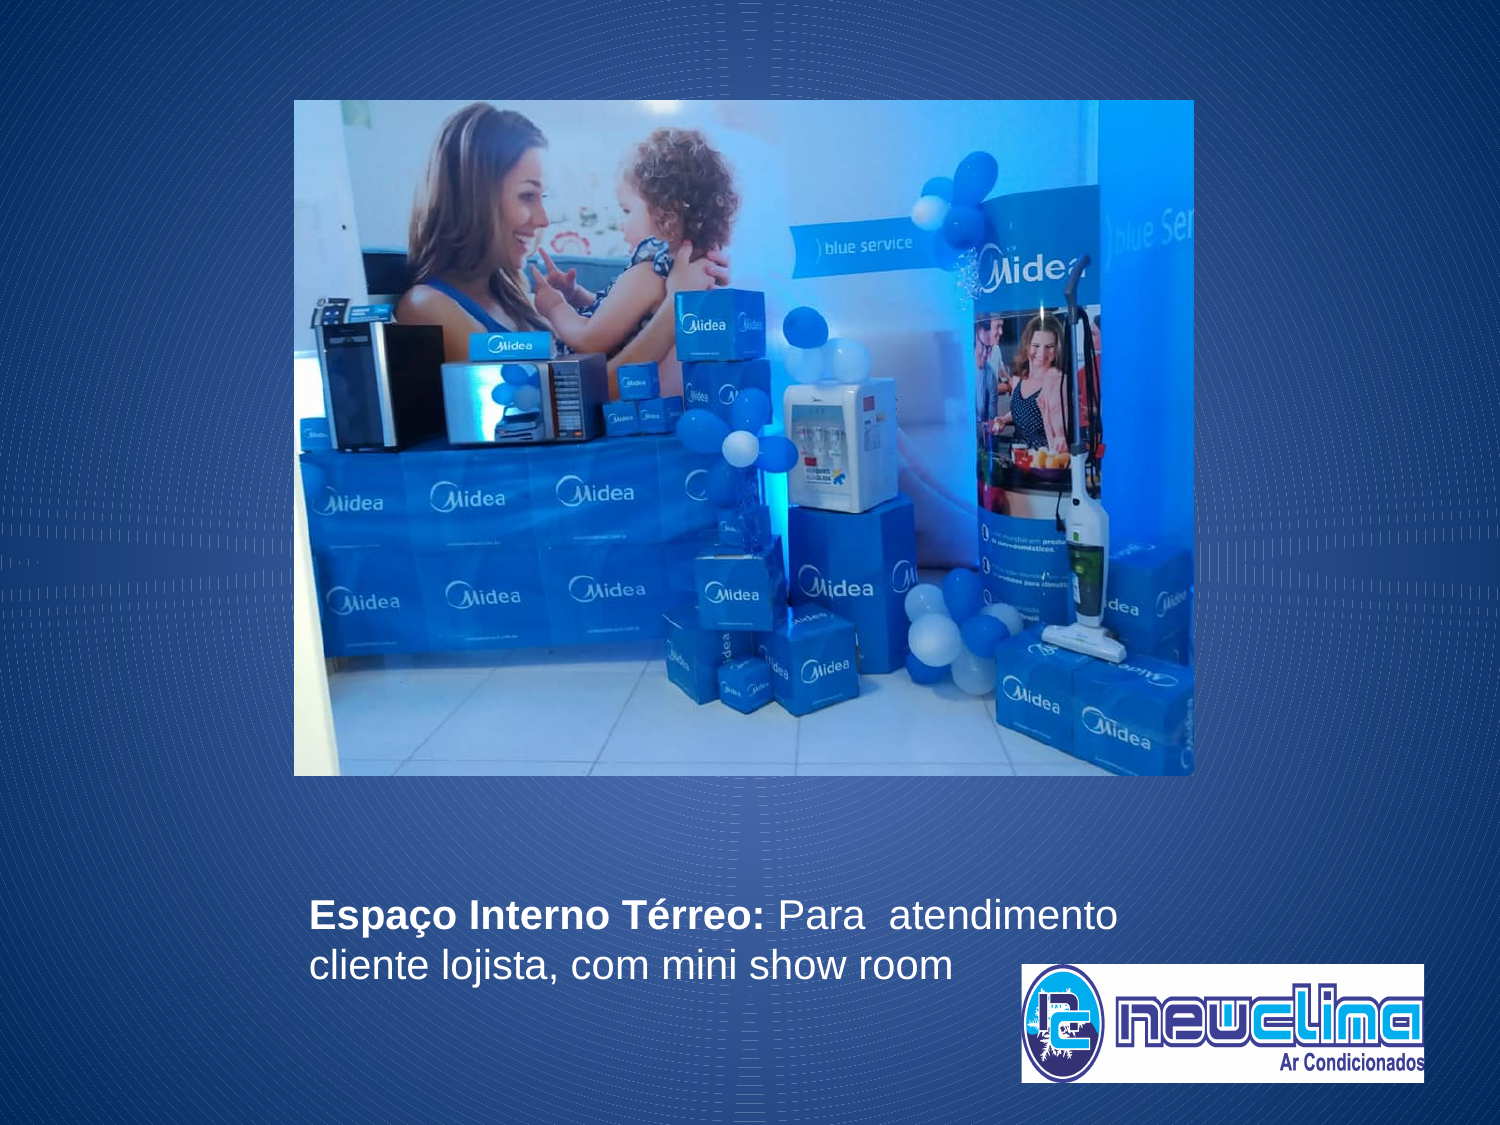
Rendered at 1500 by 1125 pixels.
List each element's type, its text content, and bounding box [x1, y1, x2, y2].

picture [293, 100, 1195, 776]
title [294, 787, 1194, 880]
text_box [1021, 963, 1425, 1083]
list Espaço Interno Térreo: Para atendimento cliente lojista, com mini show room [294, 880, 1194, 1013]
